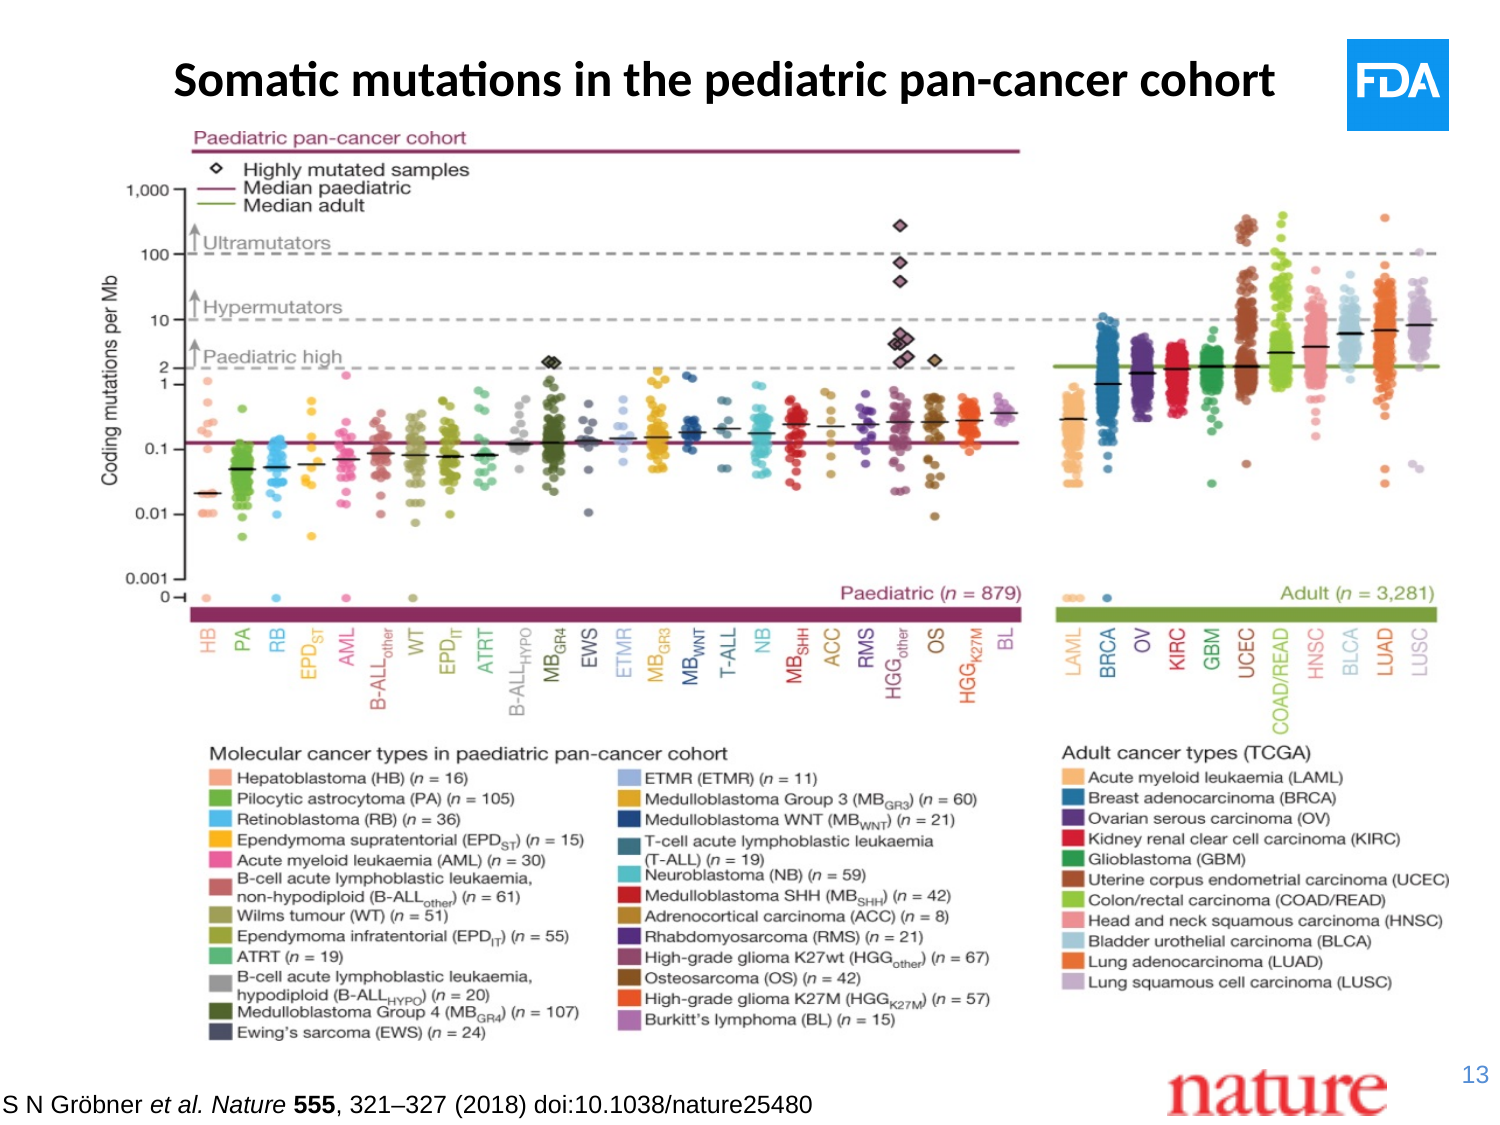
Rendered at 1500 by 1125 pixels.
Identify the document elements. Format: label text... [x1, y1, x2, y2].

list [100, 131, 1450, 1042]
picture [1167, 1069, 1387, 1116]
text_box S N Gröbner et al. Nature 555, 321–327 (2018) doi:10.1038/nature25480 [0, 1080, 1084, 1125]
title Somatic mutations in the pediatric pan-cancer cohort [27, 21, 1423, 132]
picture [1423, 39, 1449, 131]
